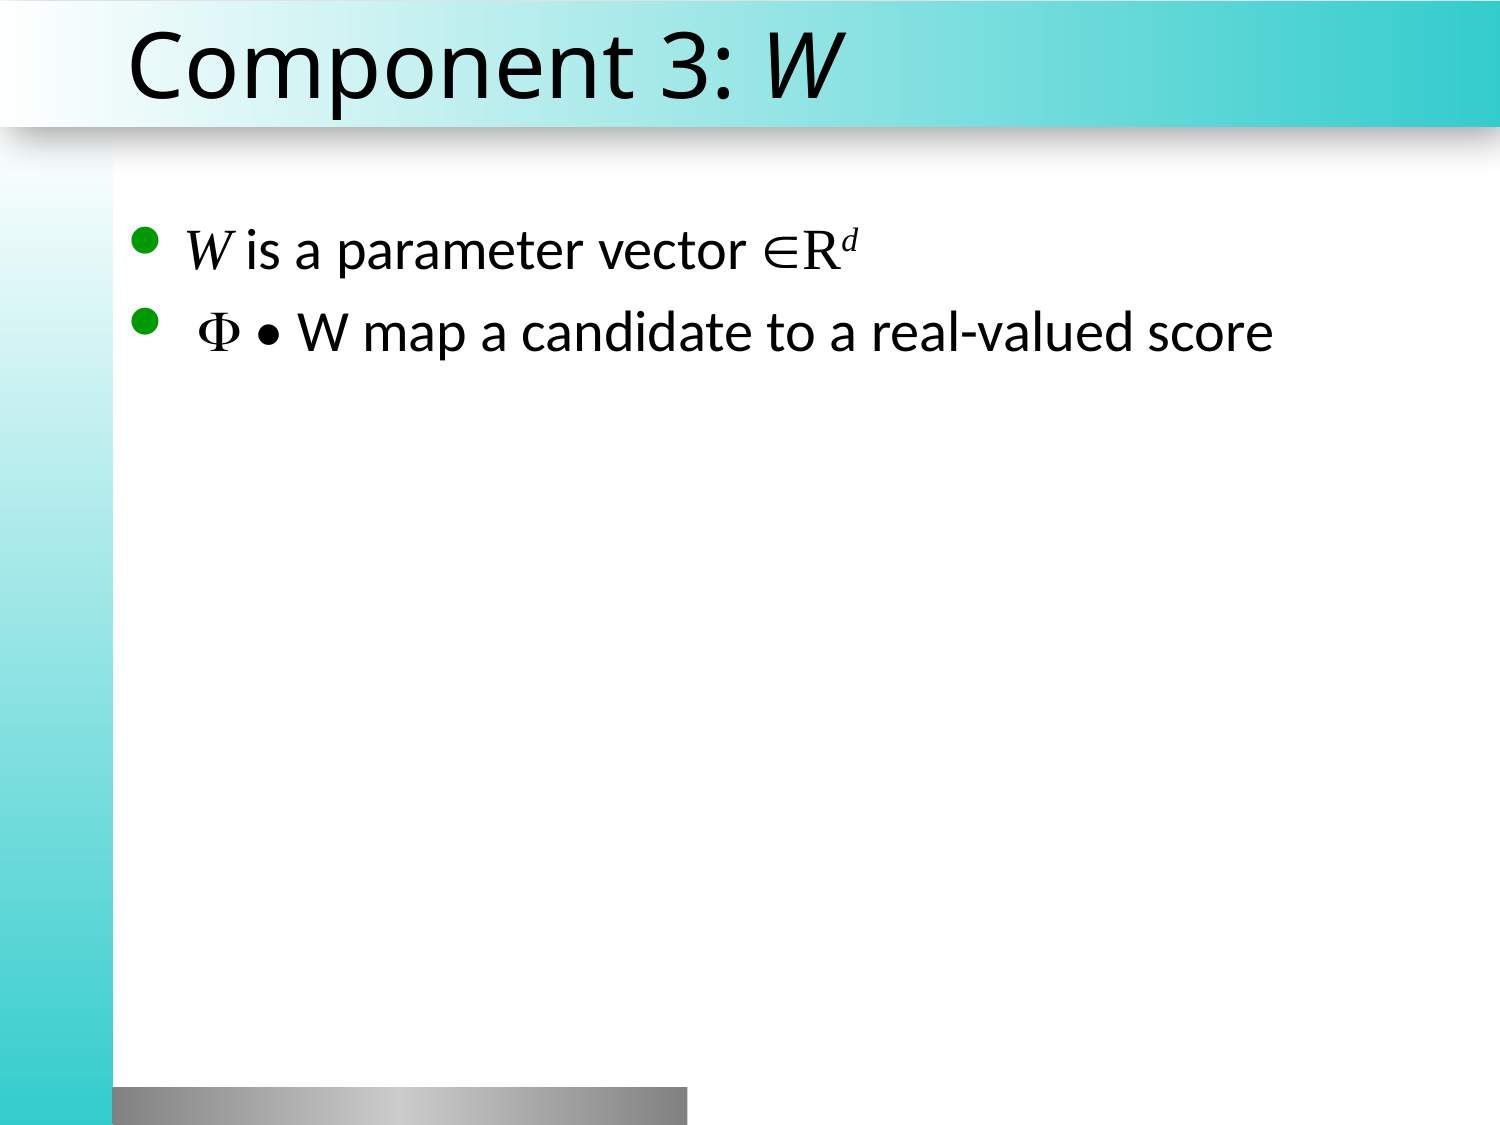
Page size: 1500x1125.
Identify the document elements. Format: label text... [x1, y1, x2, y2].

list W is a parameter vector Rd F • W map a candidate to a real-valued score [112, 203, 1388, 1073]
title Component 3: W [111, 0, 1500, 125]
